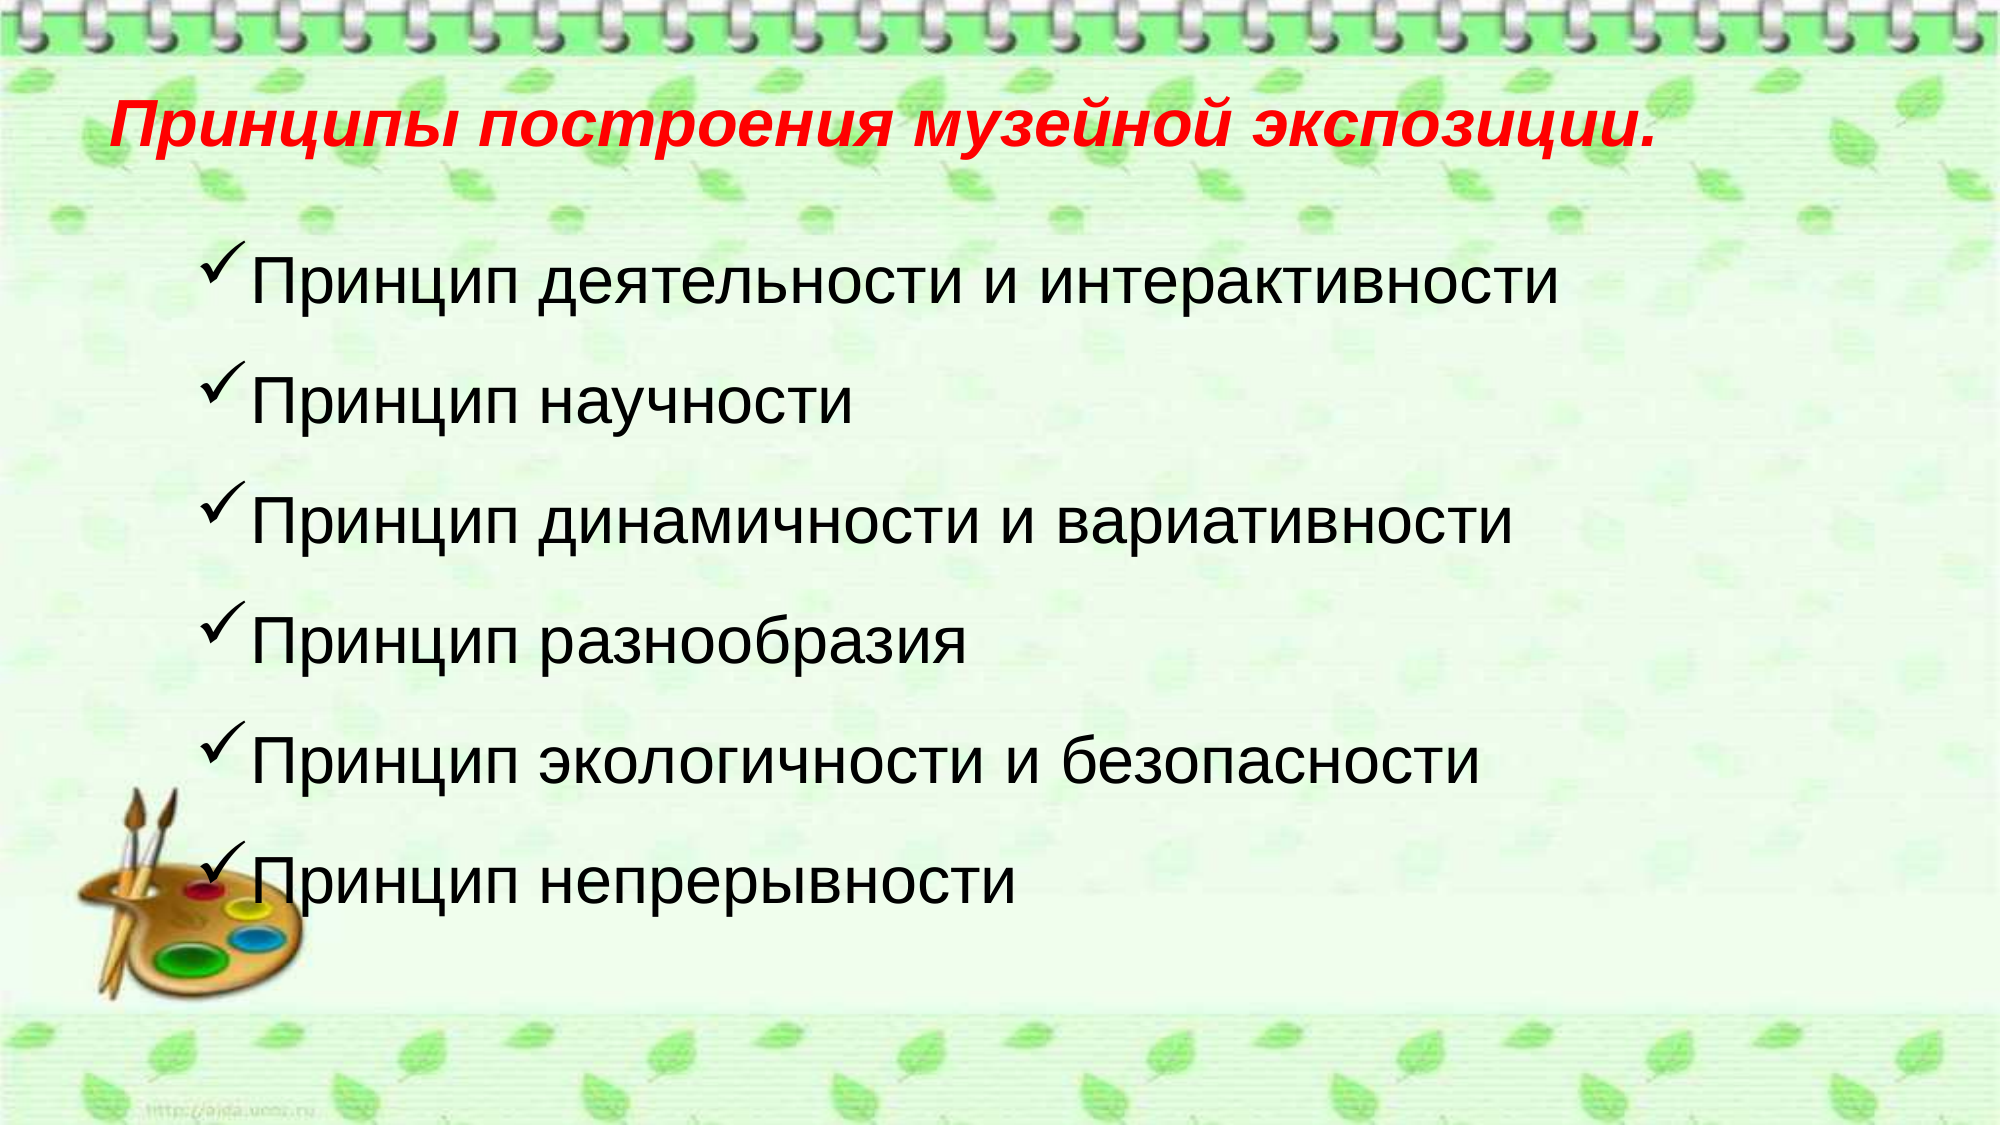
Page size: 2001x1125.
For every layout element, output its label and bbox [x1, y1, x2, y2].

list [0, 0, 2000, 1125]
